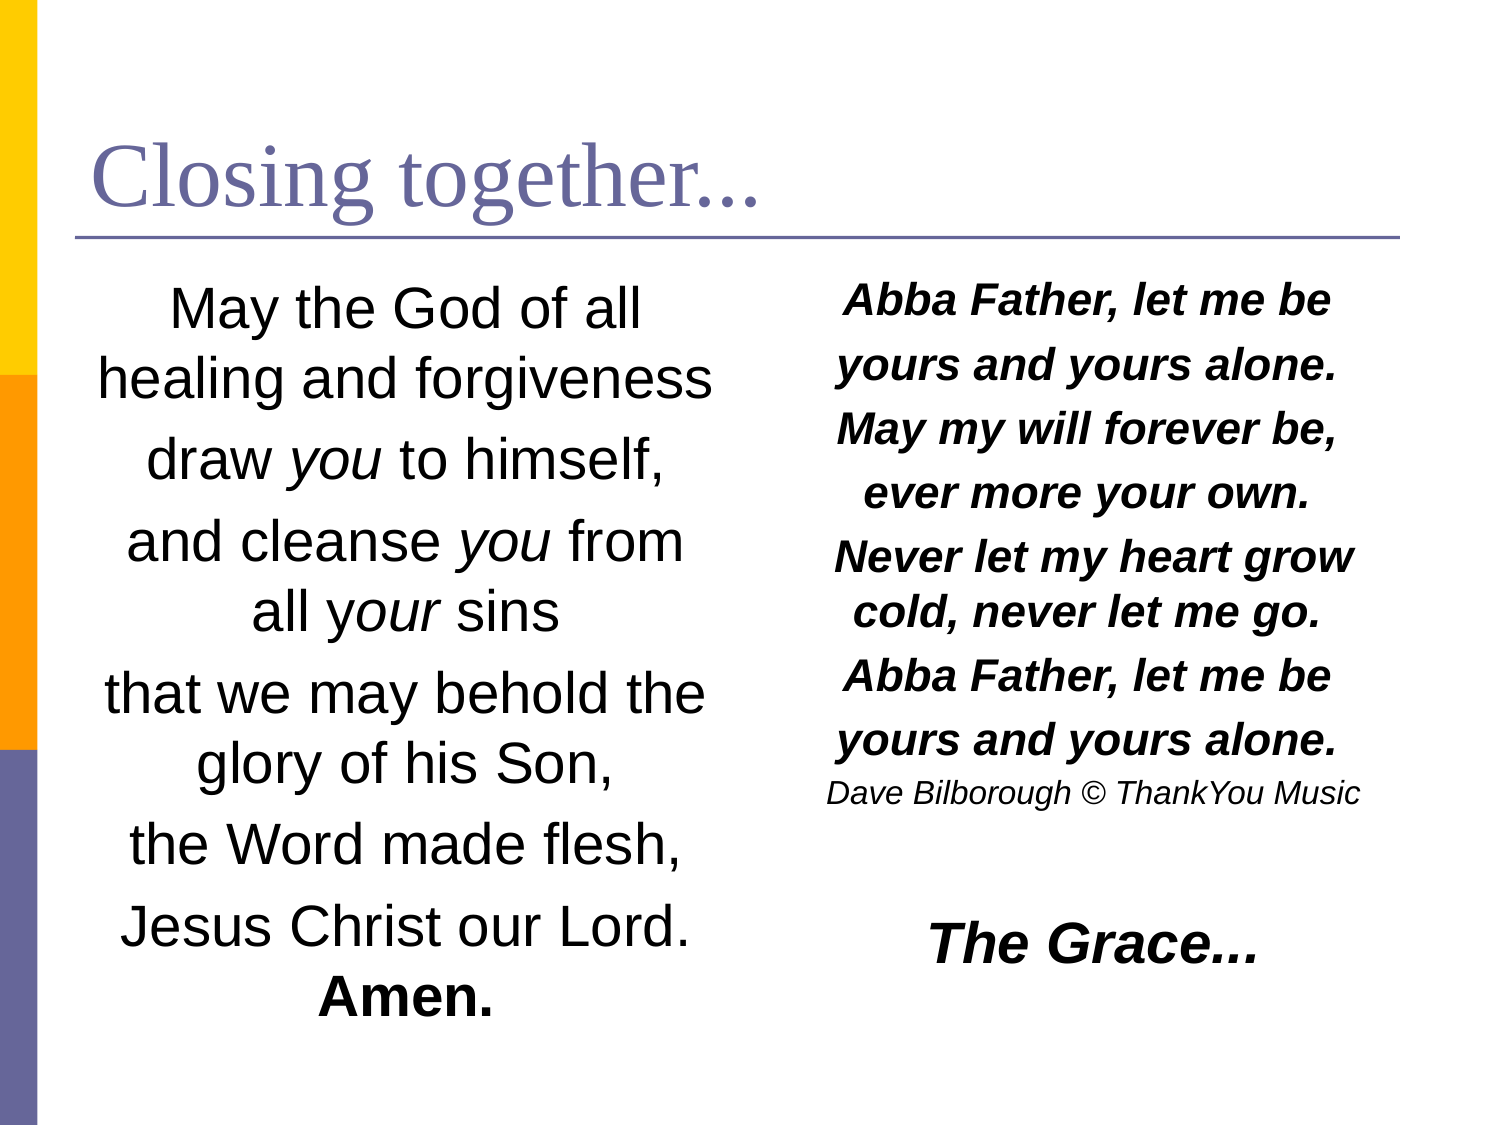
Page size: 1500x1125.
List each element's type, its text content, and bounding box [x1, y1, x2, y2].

title Closing together... [75, 45, 1425, 233]
list May the God of all healing and forgiveness draw you to himself, and cleanse you from all your sins that we may behold the glory of his Son, the Word made flesh, Jesus Christ our Lord. Amen. Time for reflection on the confessions we have made… [75, 262, 738, 1006]
list Abba Father, let me be yours and yours alone. May my will forever be, ever more your own. Never let my heart grow cold, never let me go. Abba Father, let me be yours and yours alone. Dave Bilborough © ThankYou Music The Grace... [762, 262, 1425, 1006]
